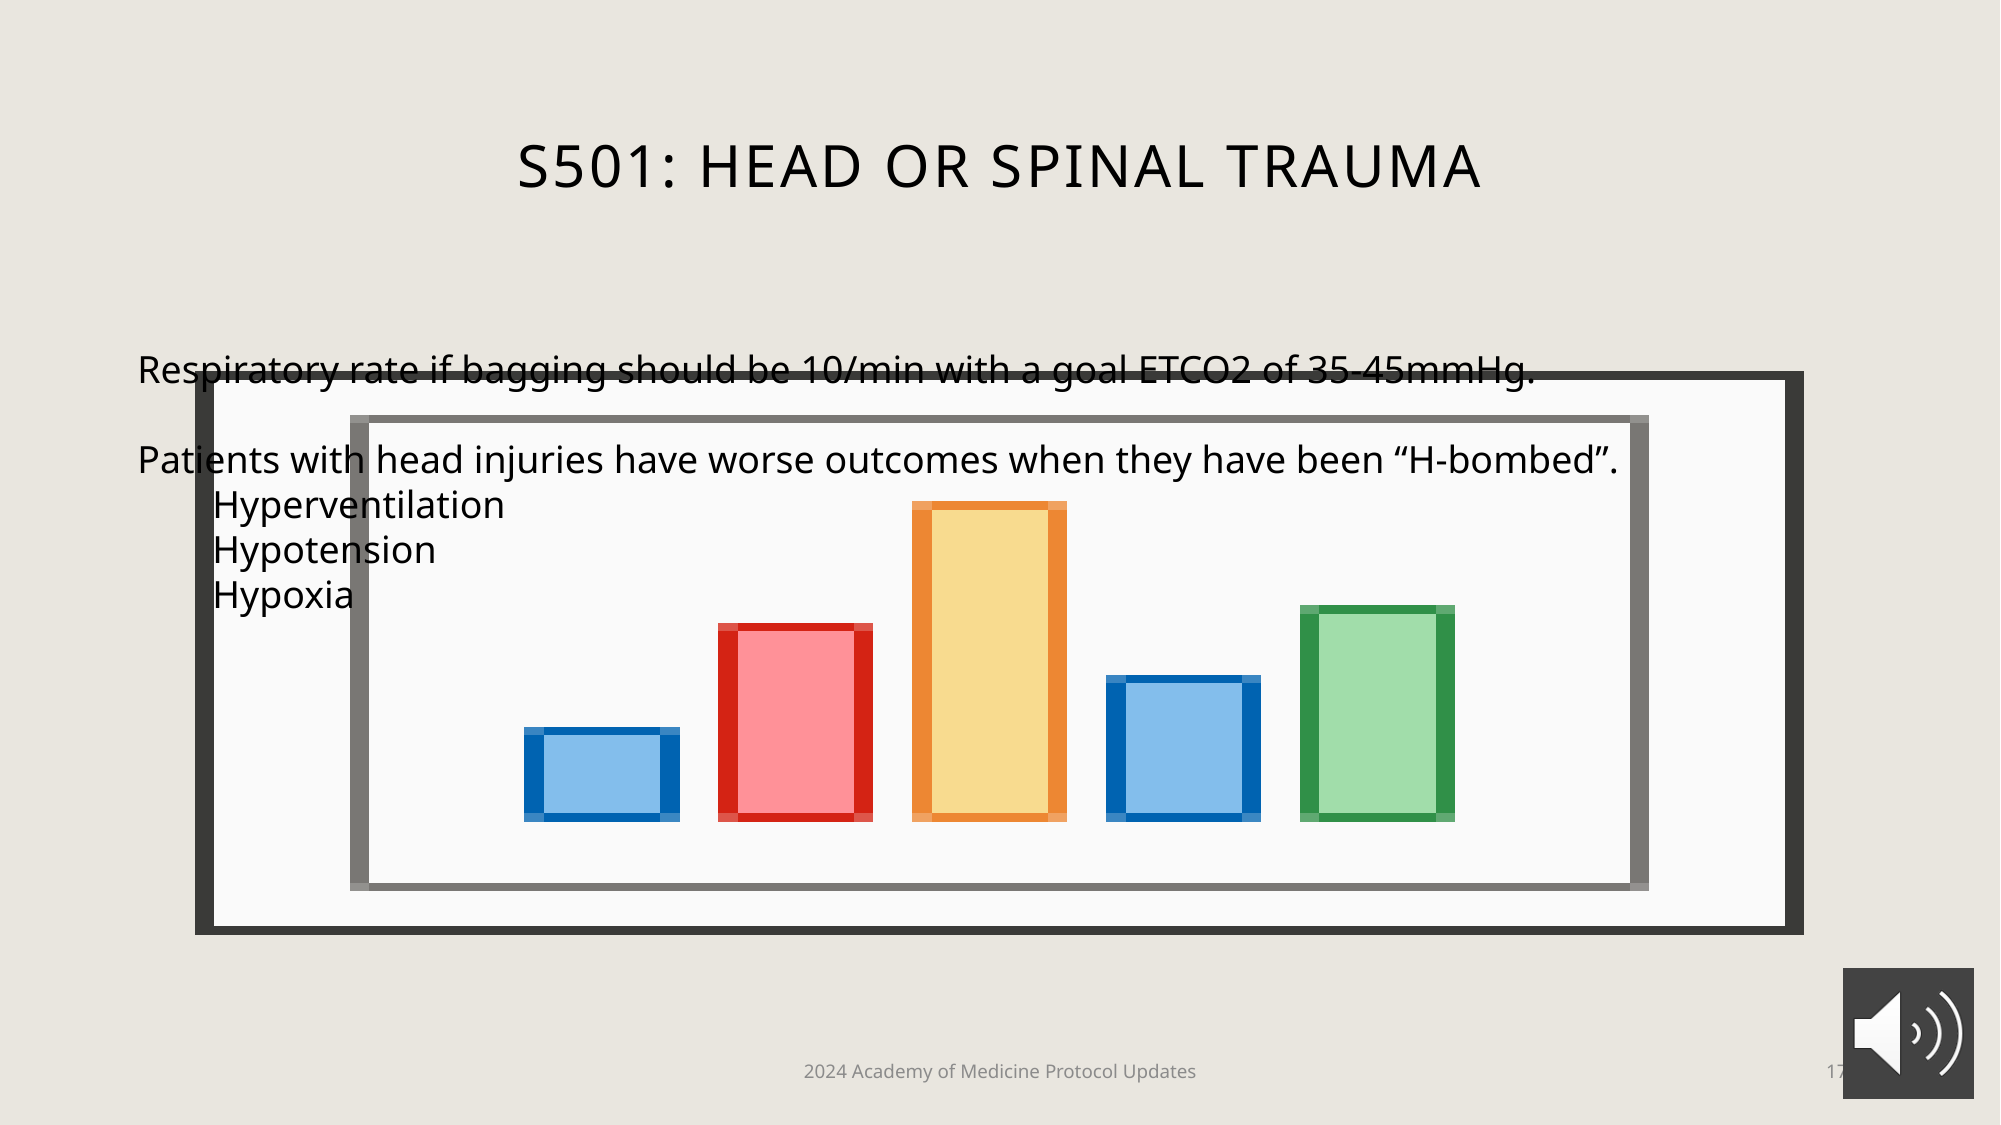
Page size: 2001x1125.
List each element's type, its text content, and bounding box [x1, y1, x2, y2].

picture [1841, 966, 1975, 1100]
text_box Respiratory rate if bagging should be 10/min with a goal ETCO2 of 35-45mmHg. Patients with head injuries have worse outcomes when they have been “H-bombed”. Hyperventilation Hypotension Hypoxia [137, 346, 1863, 961]
footer 2024 Academy of Medicine Protocol Updates [662, 1042, 1338, 1103]
slide_number 17 [1412, 1042, 1863, 1103]
title S501: head or spinal trauma [137, 59, 1863, 278]
